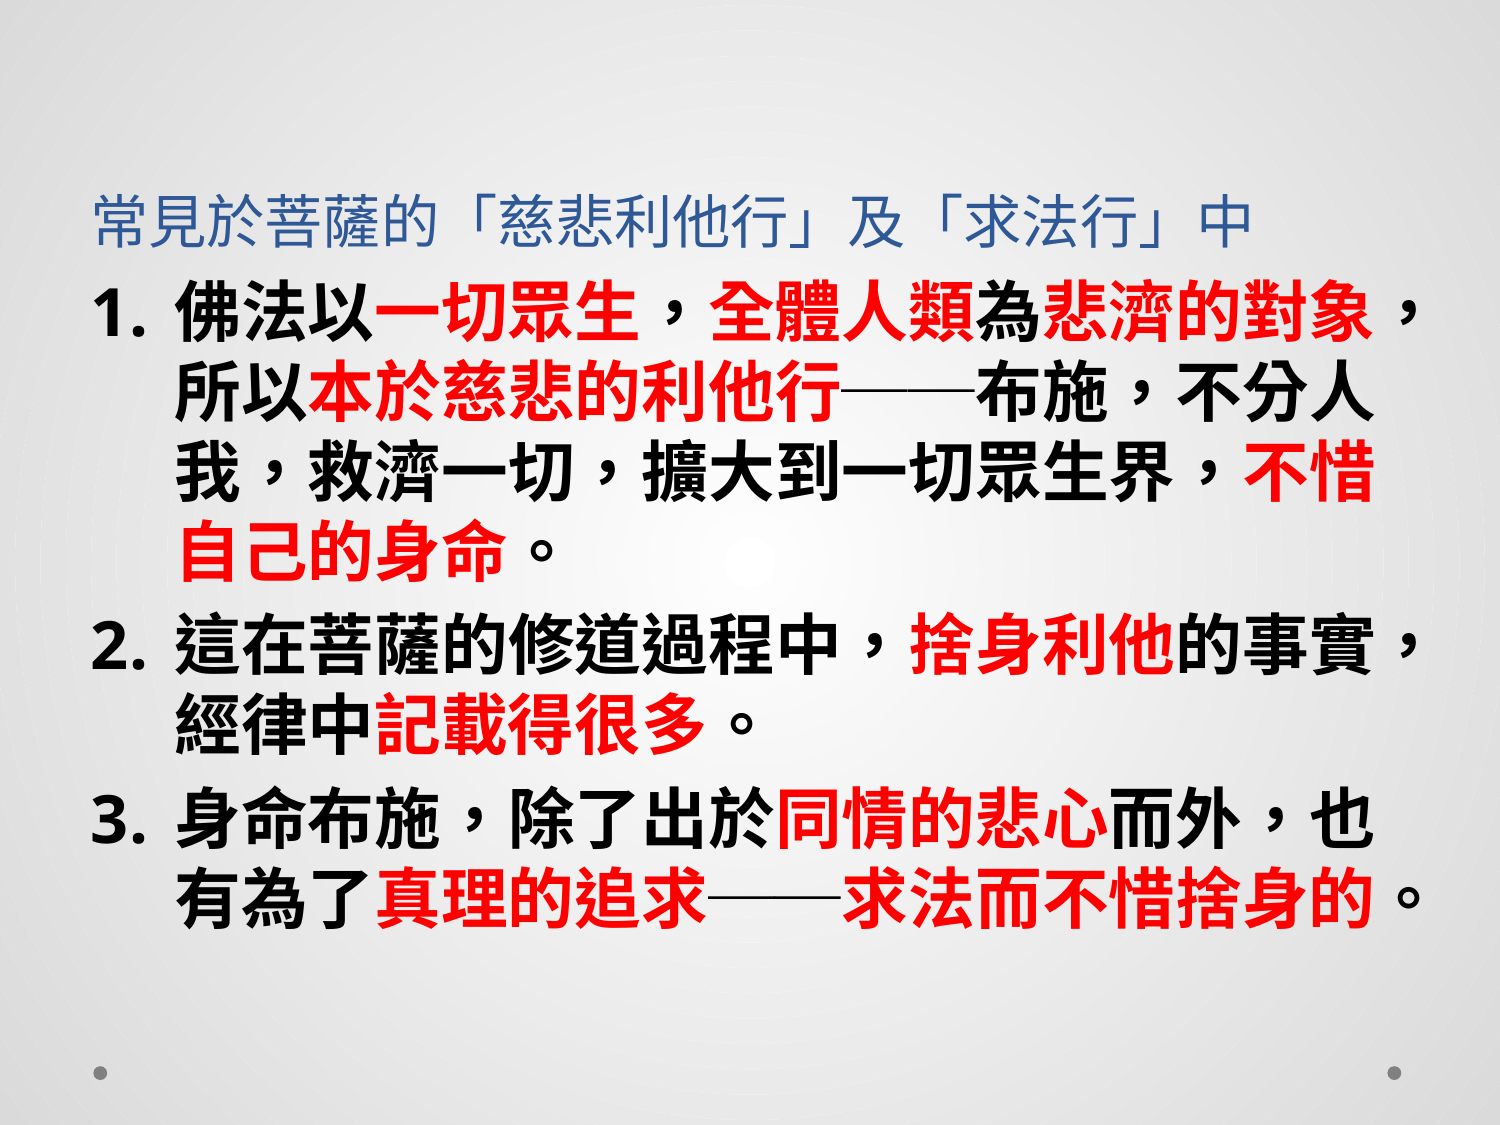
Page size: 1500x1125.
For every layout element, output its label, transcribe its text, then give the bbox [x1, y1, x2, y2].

title 常見於菩薩的「慈悲利他行」及「求法行」中 [75, 0, 1425, 262]
list 佛法以一切眾生，全體人類為悲濟的對象，所以本於慈悲的利他行──布施，不分人我，救濟一切，擴大到一切眾生界，不惜自己的身命。 這在菩薩的修道過程中，捨身利他的事實，經律中記載得很多。 身命布施，除了出於同情的悲心而外，也有為了真理的追求──求法而不惜捨身的。 [75, 262, 1425, 1059]
